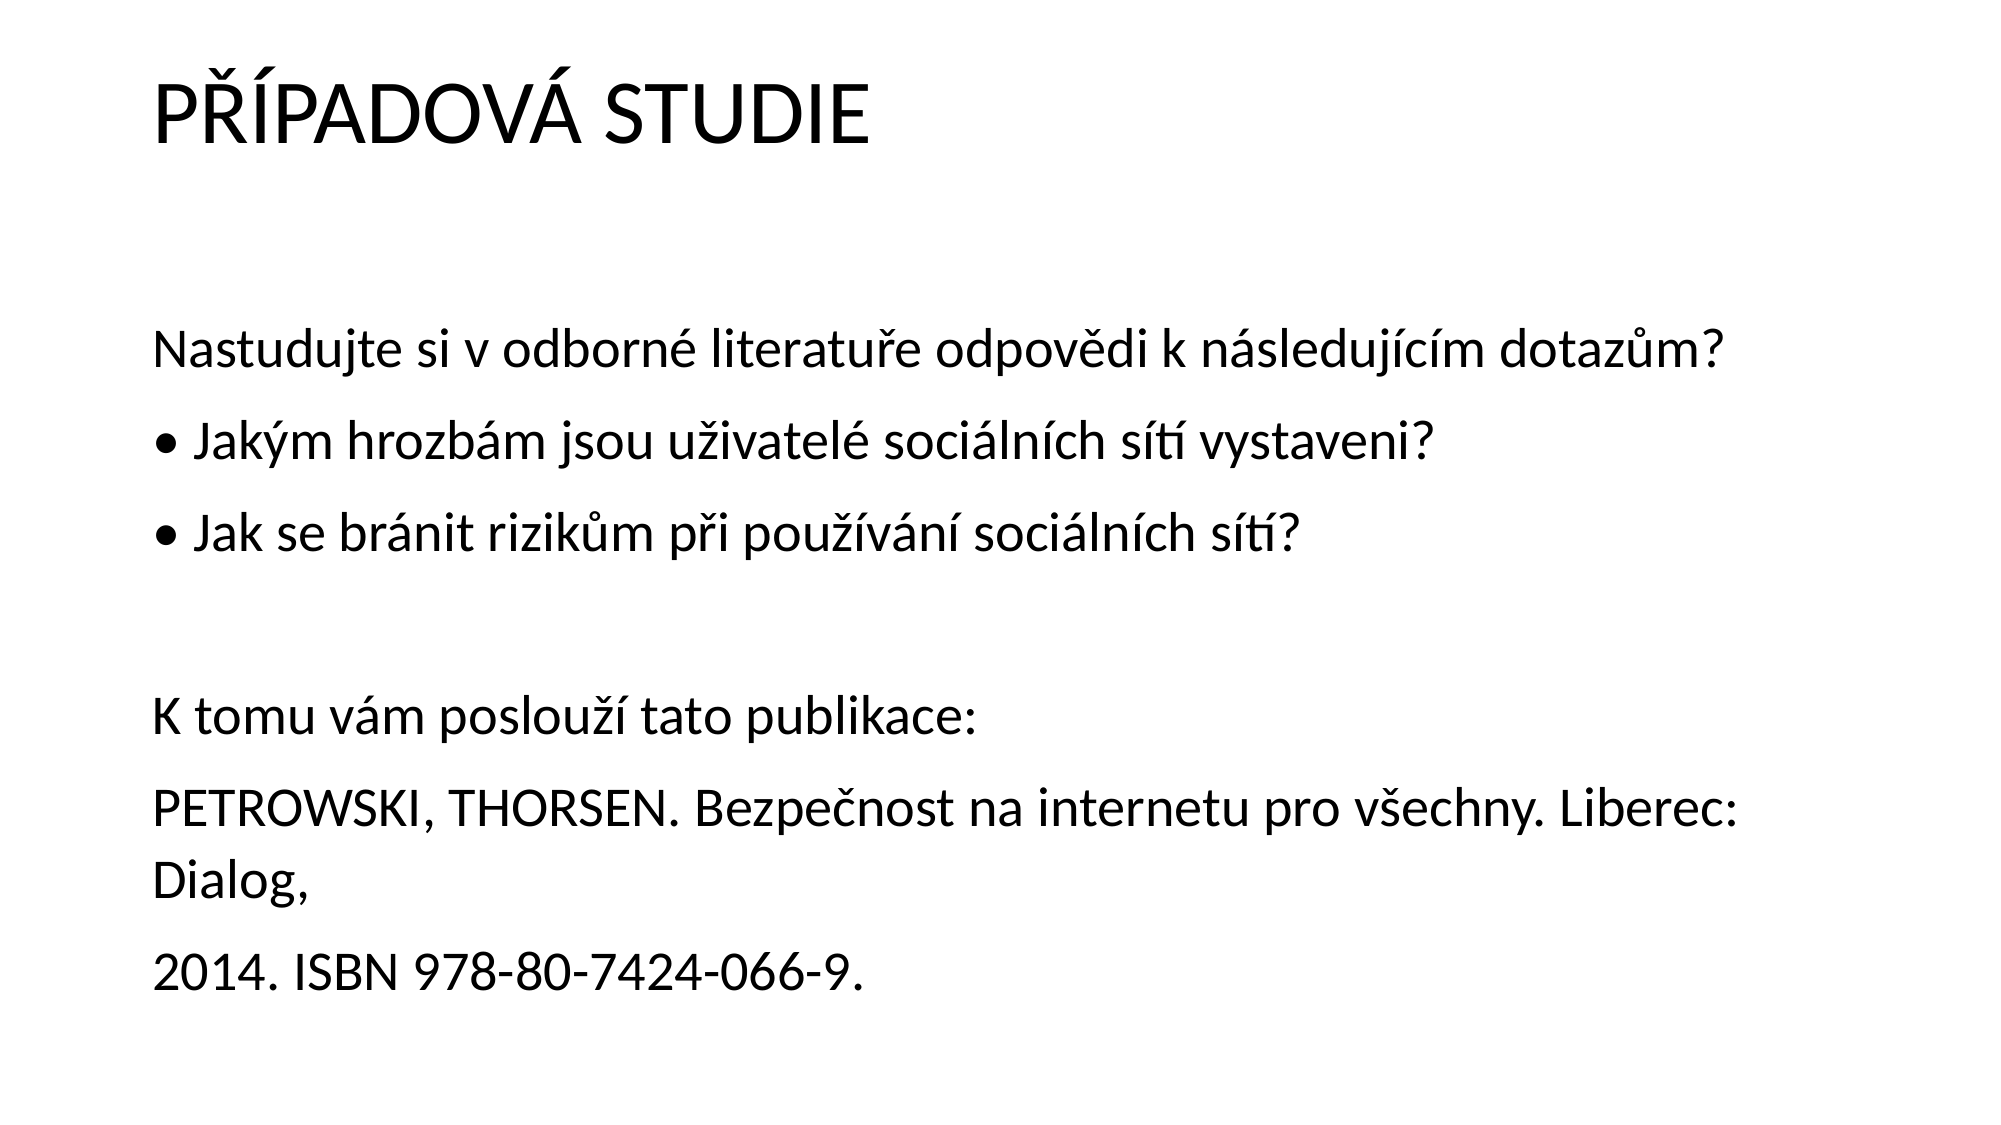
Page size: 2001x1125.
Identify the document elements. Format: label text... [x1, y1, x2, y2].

list Nastudujte si v odborné literatuře odpovědi k následujícím dotazům? • Jakým hrozbám jsou uživatelé sociálních sítí vystaveni? • Jak se bránit rizikům při používání sociálních sítí? K tomu vám poslouží tato publikace: PETROWSKI, THORSEN. Bezpečnost na internetu pro všechny. Liberec: Dialog, 2014. ISBN 978-80-7424-066-9. [137, 299, 1863, 1014]
title PŘÍPADOVÁ STUDIE [137, 59, 1863, 278]
